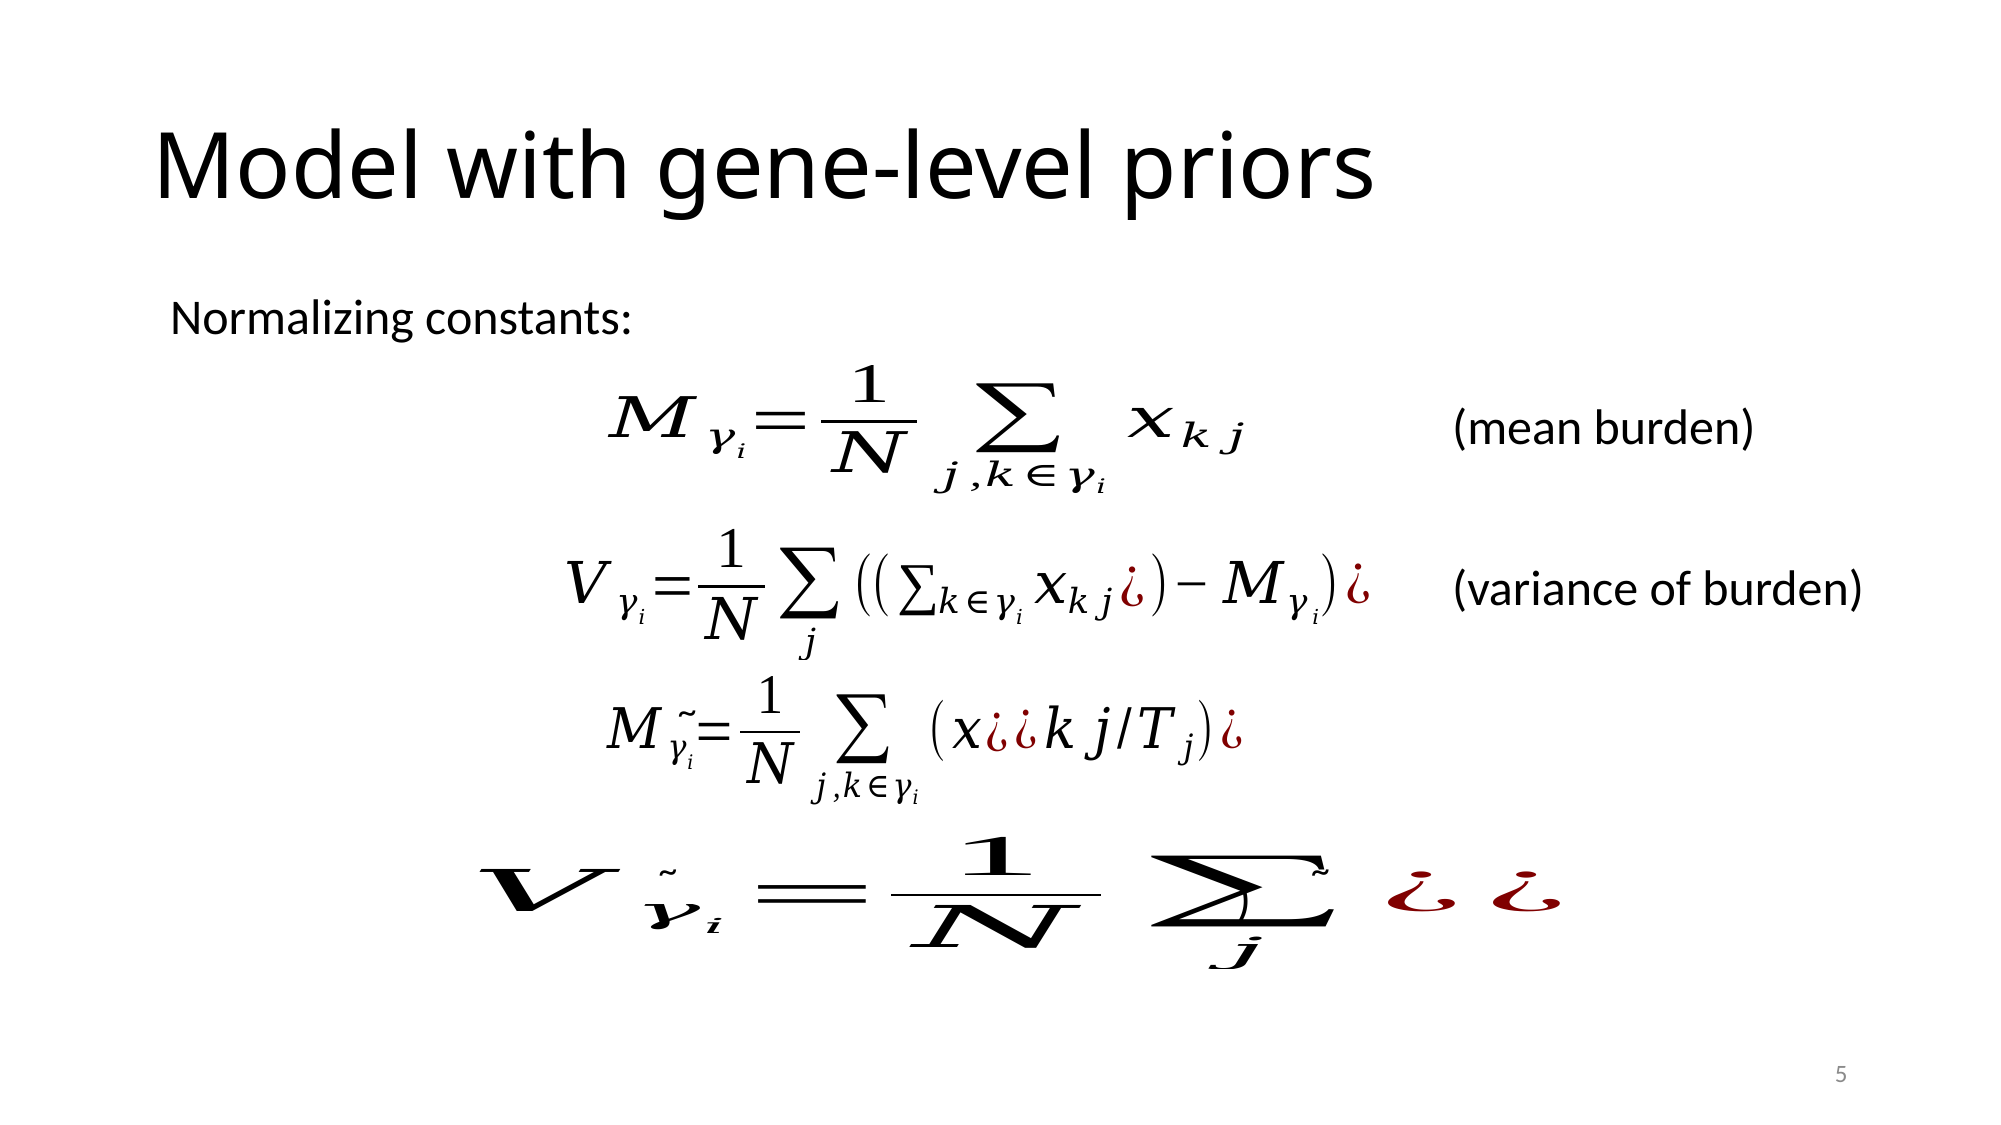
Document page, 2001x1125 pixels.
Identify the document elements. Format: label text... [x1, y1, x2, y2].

text_box ~ [643, 838, 702, 899]
slide_number 5 [1412, 1042, 1863, 1103]
title Model with gene-level priors [137, 59, 1863, 278]
text_box ~ [663, 679, 722, 740]
text_box (variance of burden) [1437, 547, 2000, 623]
text_box ~ [1296, 838, 1355, 899]
text_box (mean burden) [1437, 387, 1772, 463]
text_box Normalizing constants: [155, 277, 884, 352]
text_box ) [1221, 858, 1396, 934]
